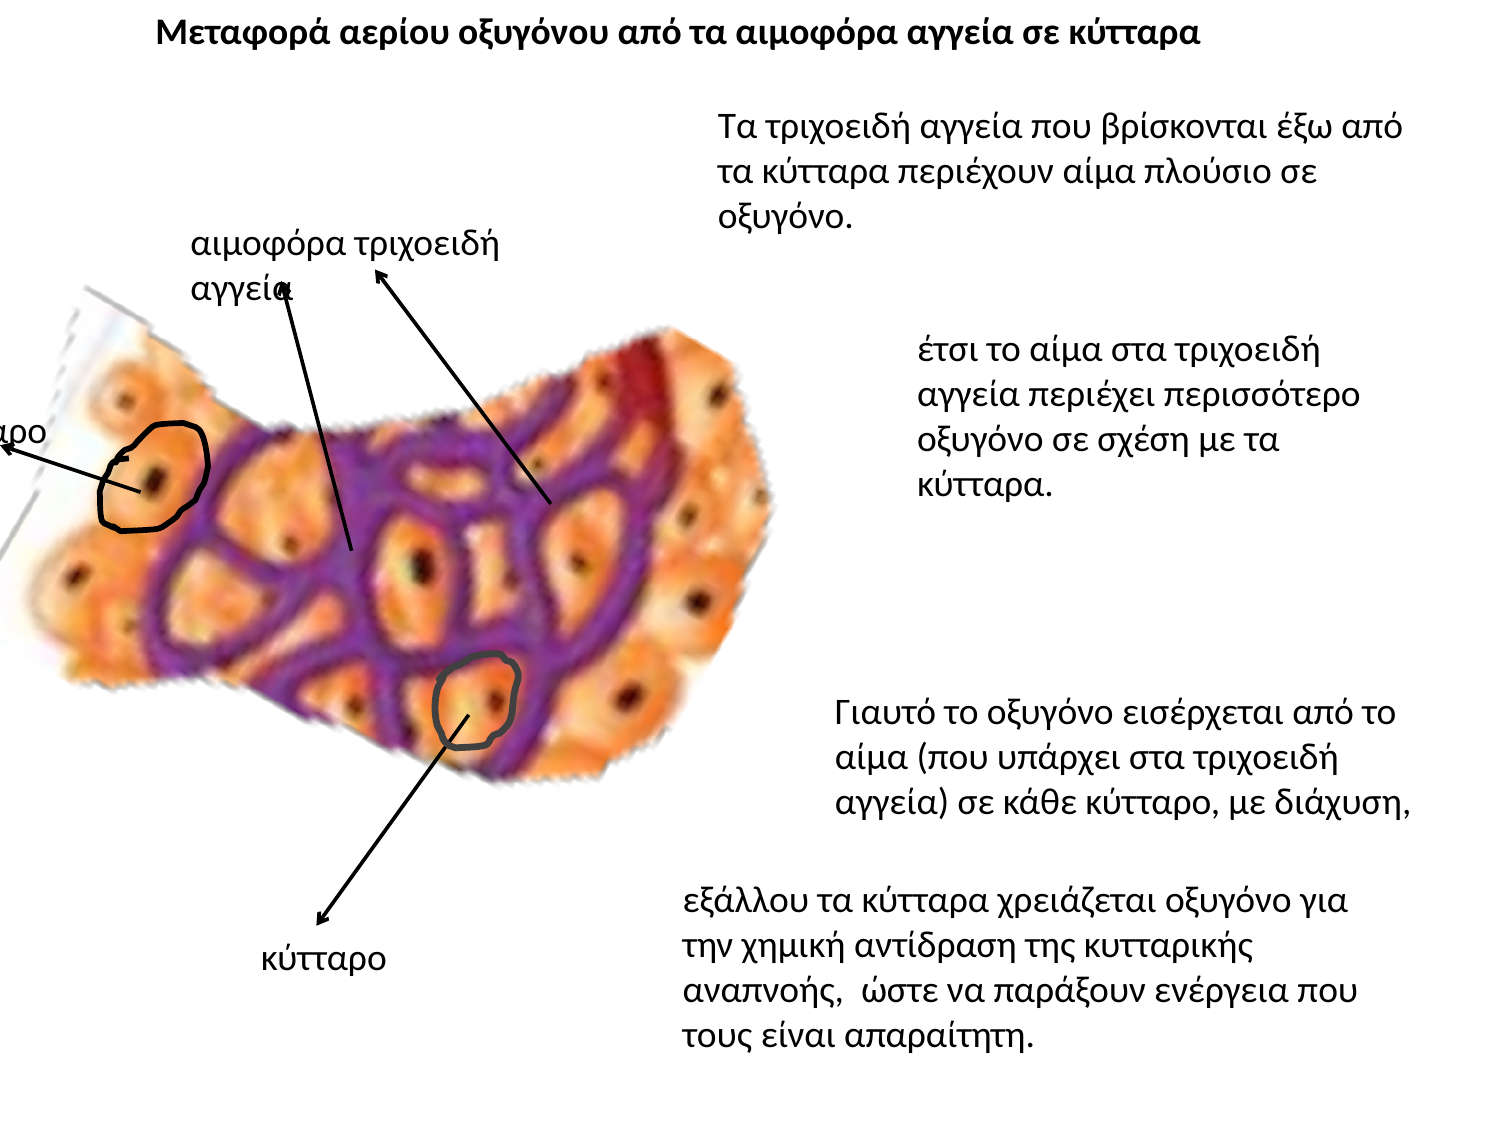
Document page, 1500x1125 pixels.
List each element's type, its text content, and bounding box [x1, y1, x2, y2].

text_box έτσι το αίμα στα τριχοειδή αγγεία περιέχει περισσότερο οξυγόνο σε σχέση με τα κύτταρα. [902, 316, 1395, 512]
picture [0, 64, 843, 953]
text_box Μεταφορά αερίου οξυγόνου από τα αιμοφόρα αγγεία σε κύτταρα [140, 0, 1348, 60]
text_box εξάλλου τα κύτταρα χρειάζεται οξυγόνο για την χημική αντίδραση της κυτταρικής αναπνοής, ώστε να παράξουν ενέργεια που τους είναι απαραίτητη. [667, 867, 1418, 1062]
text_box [0, 445, 141, 493]
text_box κύτταρο [0, 398, 65, 443]
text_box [286, 743, 499, 897]
text_box κύτταρο [246, 925, 434, 986]
text_box Γιαυτό το οξυγόνο εισέρχεται από το αίμα (που υπάρχει στα τριχοειδή αγγεία) σε κάθε κύτταρο, με διάχυση, [820, 679, 1442, 830]
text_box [181, 380, 452, 452]
text_box Τα τριχοειδή αγγεία που βρίσκονται έξω από τα κύτταρα περιέχουν αίμα πλούσιο σε οξυγόνο. [703, 93, 1453, 244]
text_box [345, 298, 581, 475]
